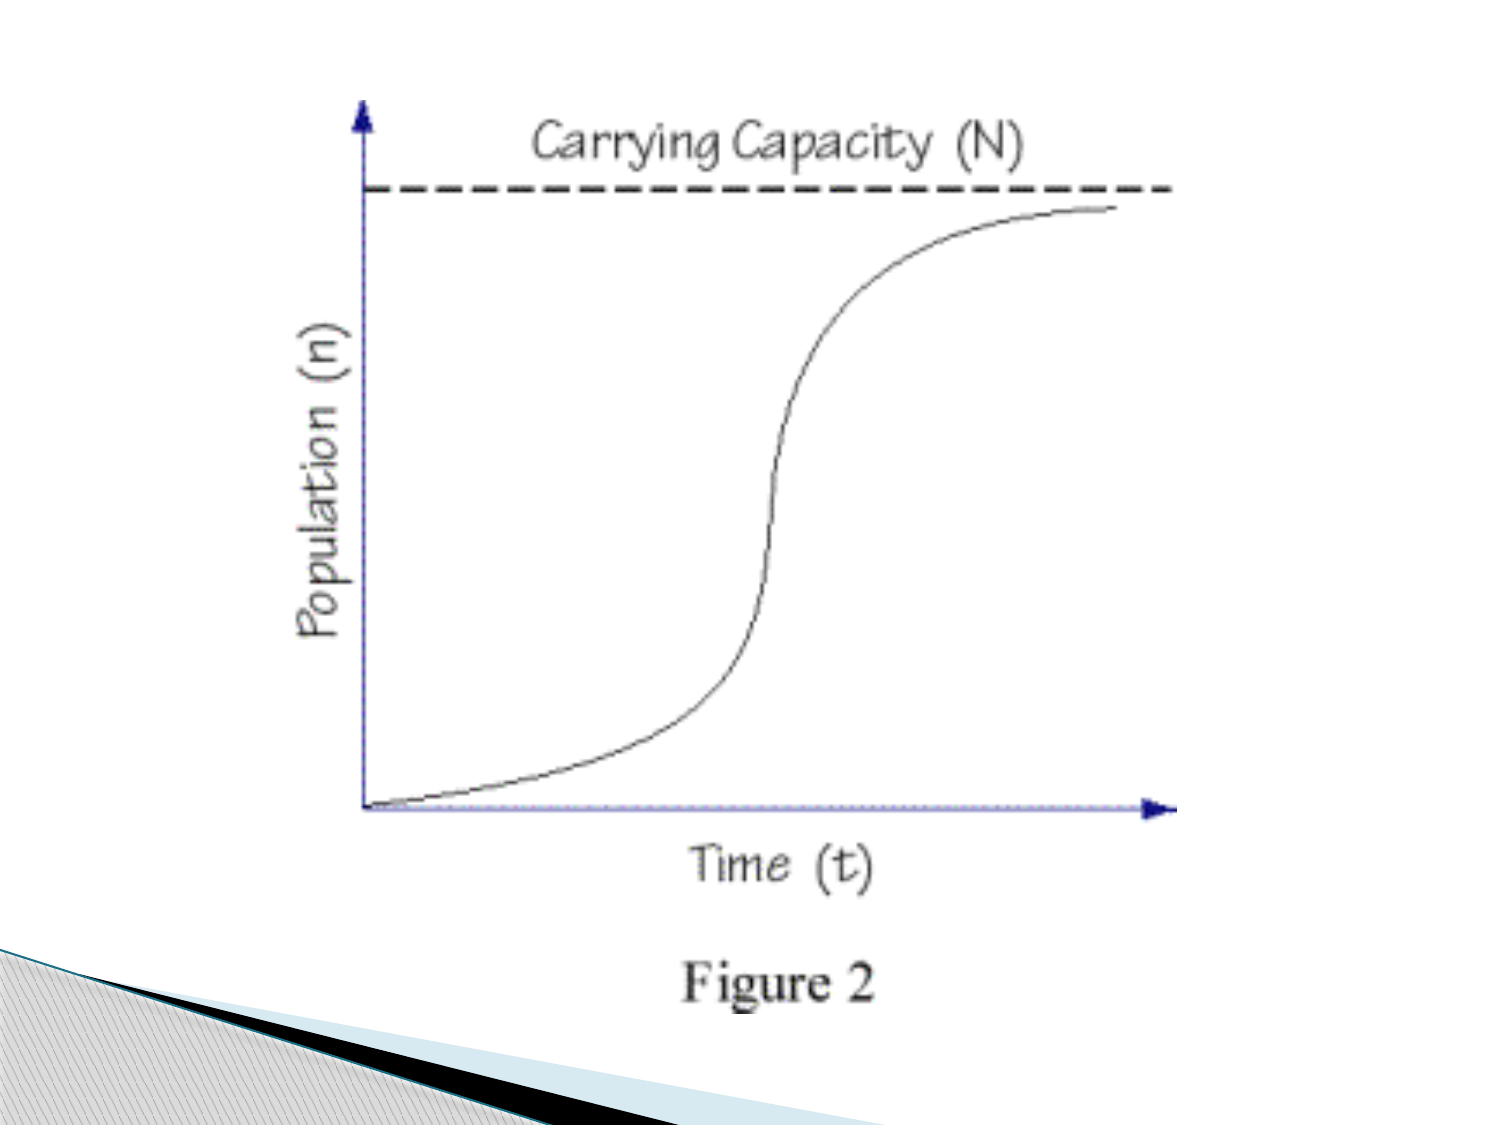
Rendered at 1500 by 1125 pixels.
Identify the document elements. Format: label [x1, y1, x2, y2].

list [287, 99, 1177, 1014]
